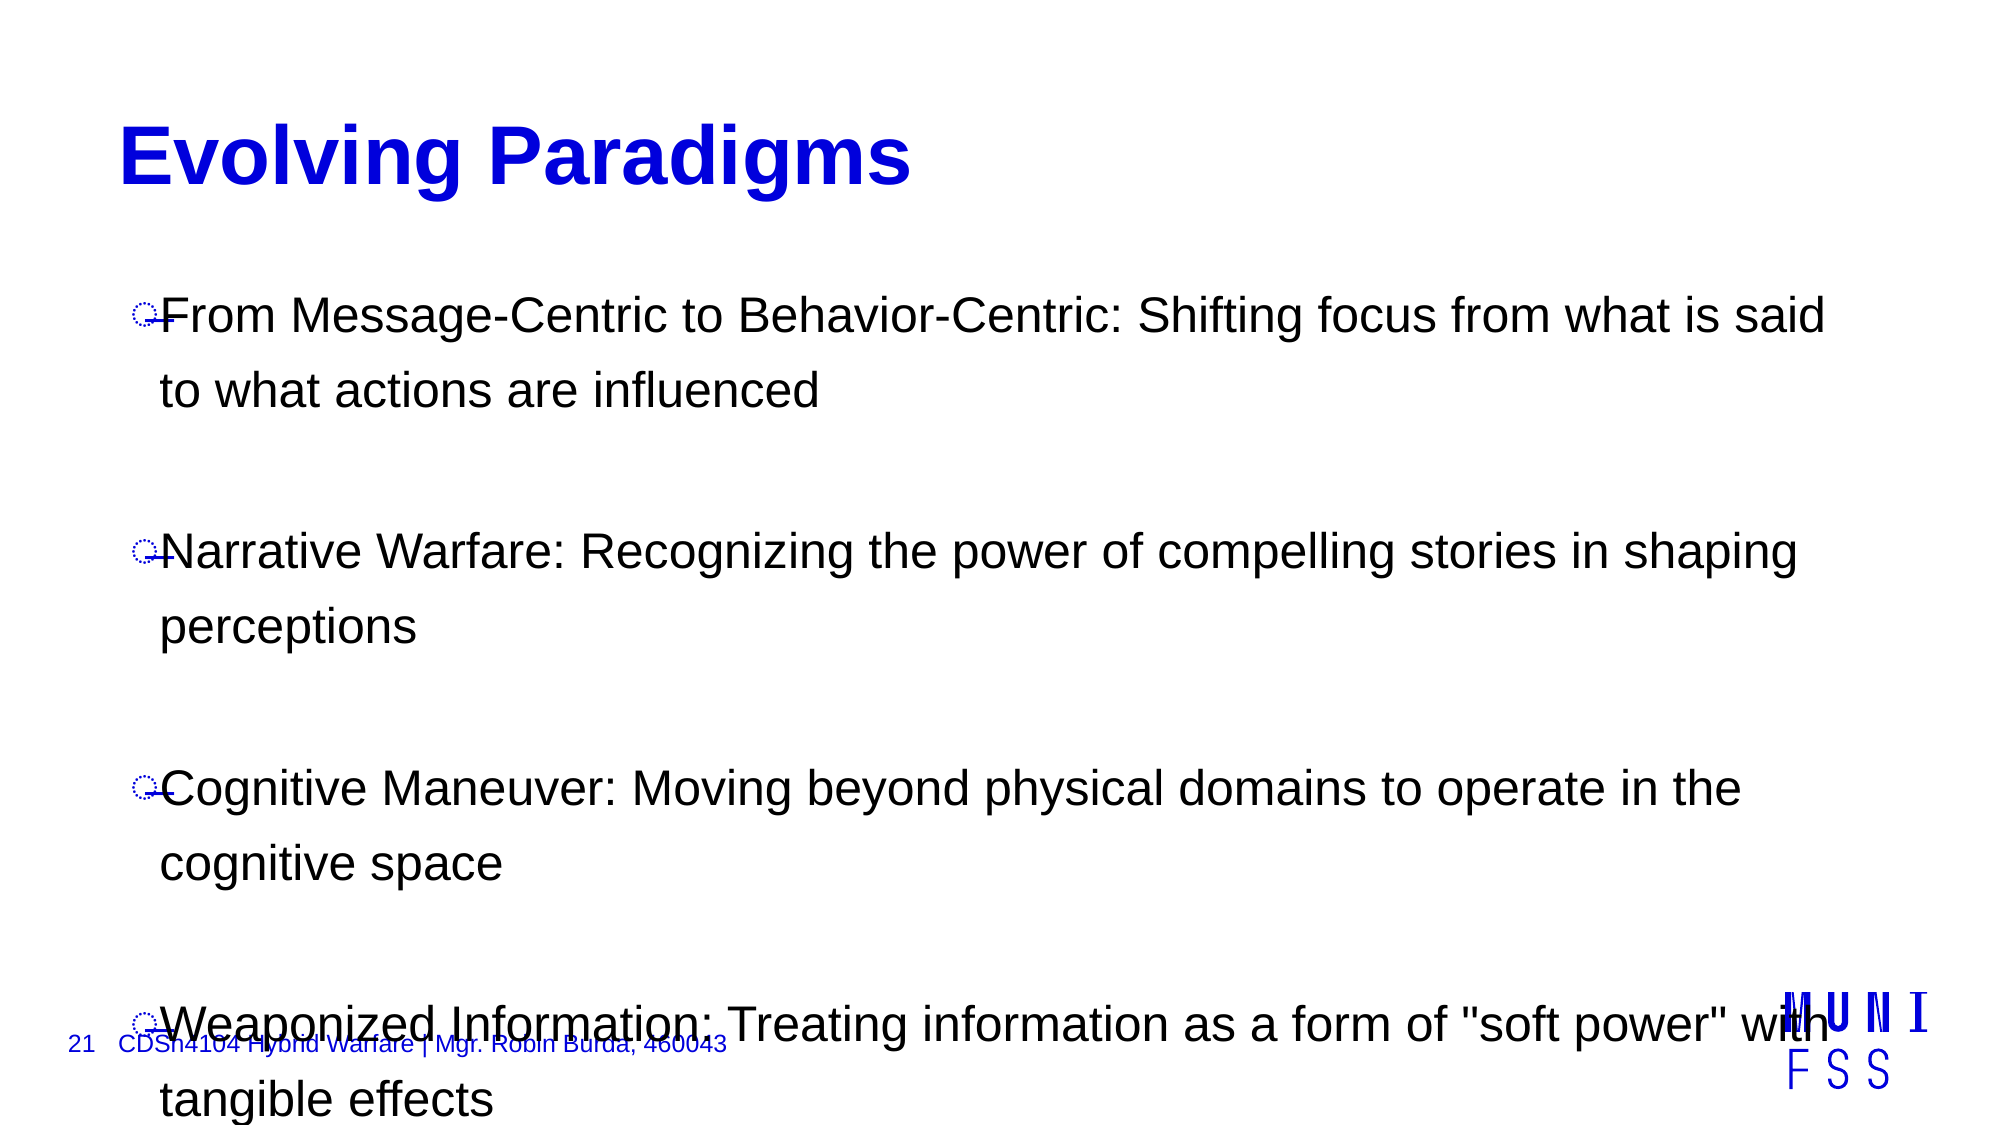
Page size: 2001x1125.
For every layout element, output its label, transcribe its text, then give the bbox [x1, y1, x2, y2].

list From Message-Centric to Behavior-Centric: Shifting focus from what is said to what actions are influenced Narrative Warfare: Recognizing the power of compelling stories in shaping perceptions Cognitive Maneuver: Moving beyond physical domains to operate in the cognitive space Weaponized Information: Treating information as a form of "soft power" with tangible effects [118, 267, 1883, 947]
slide_number 21 [67, 1021, 110, 1063]
footer CDSn4104 Hybrid Warfare | Mgr. Robin Burda, 460043 [118, 1021, 1418, 1063]
title Evolving Paradigms [118, 118, 1883, 193]
